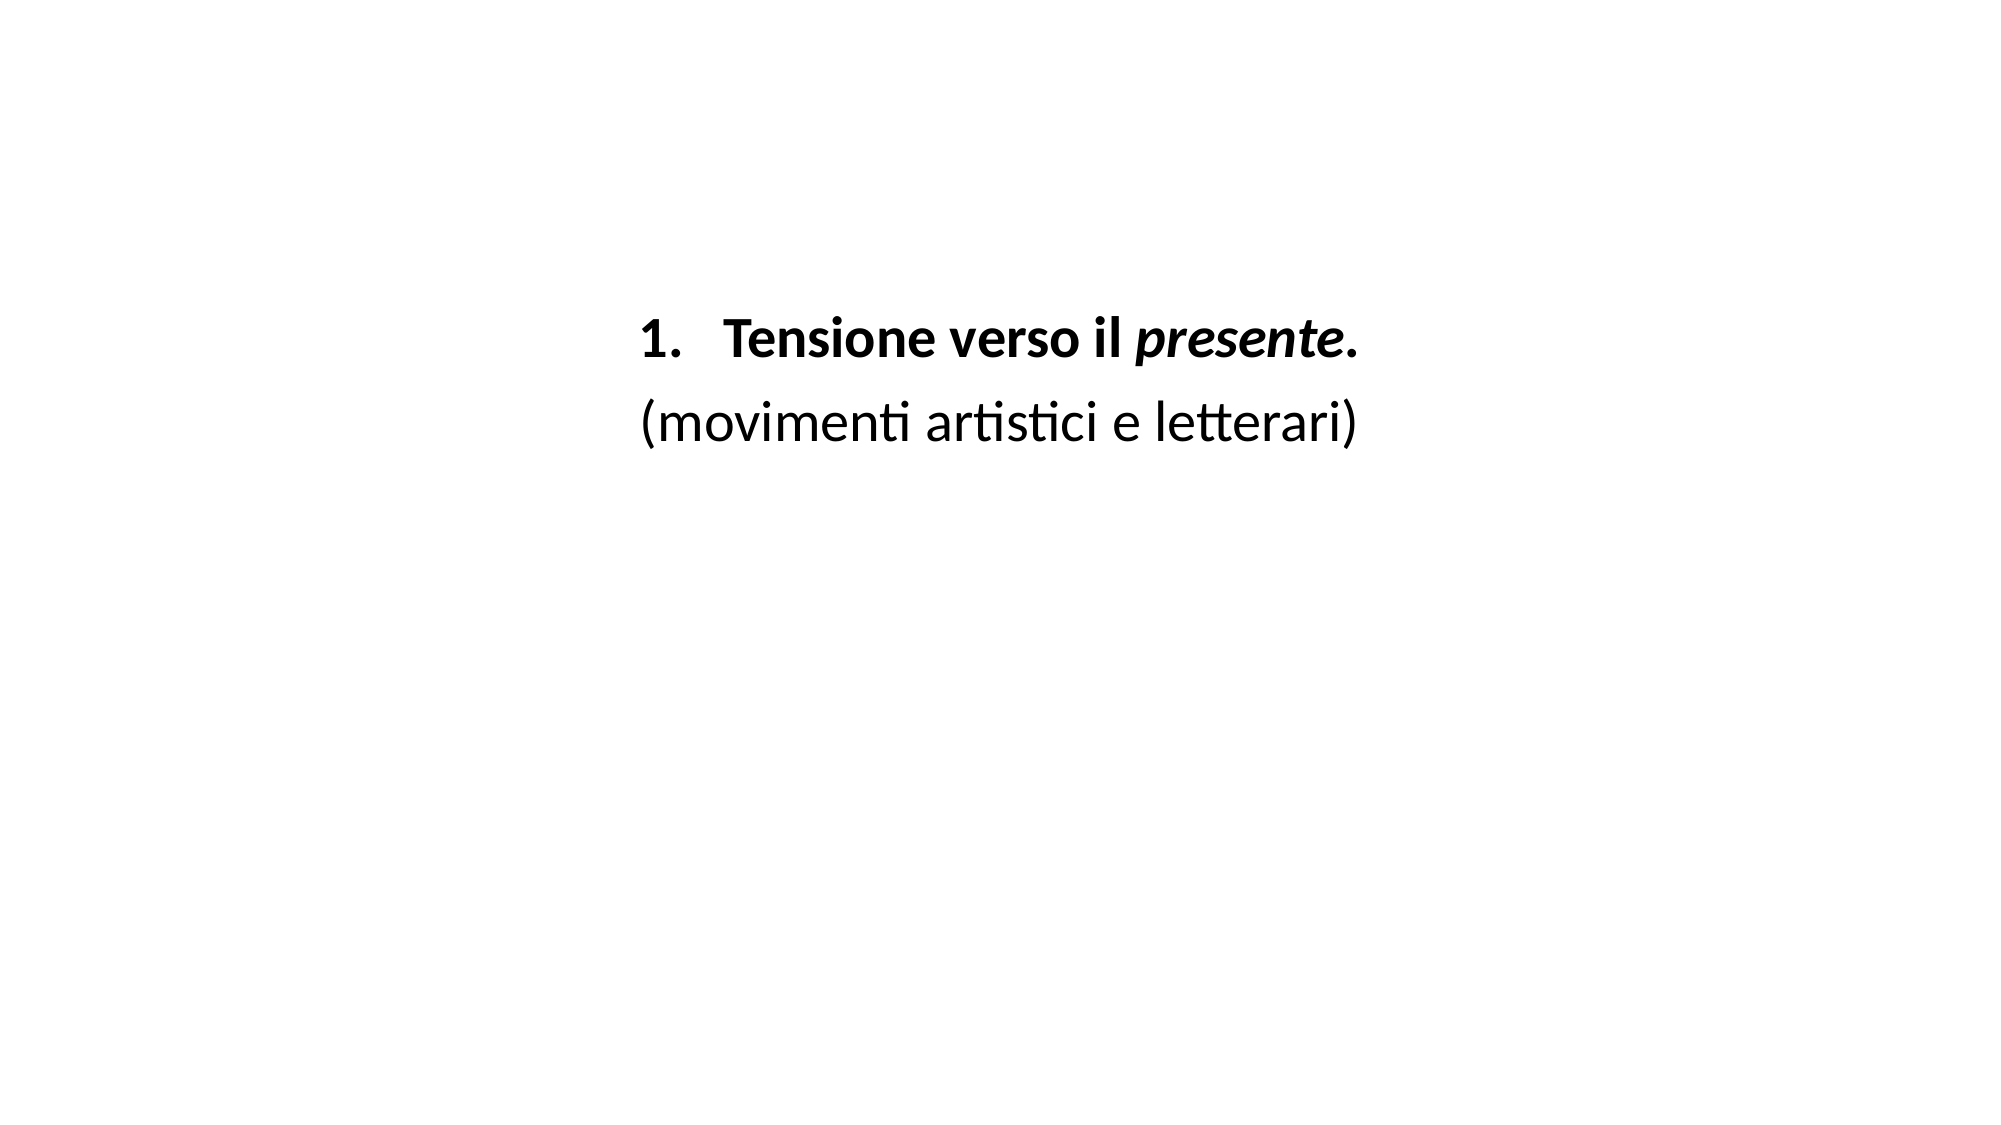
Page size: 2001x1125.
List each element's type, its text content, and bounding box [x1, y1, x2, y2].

list Tensione verso il presente. (movimenti artistici e letterari) [137, 299, 1863, 1014]
